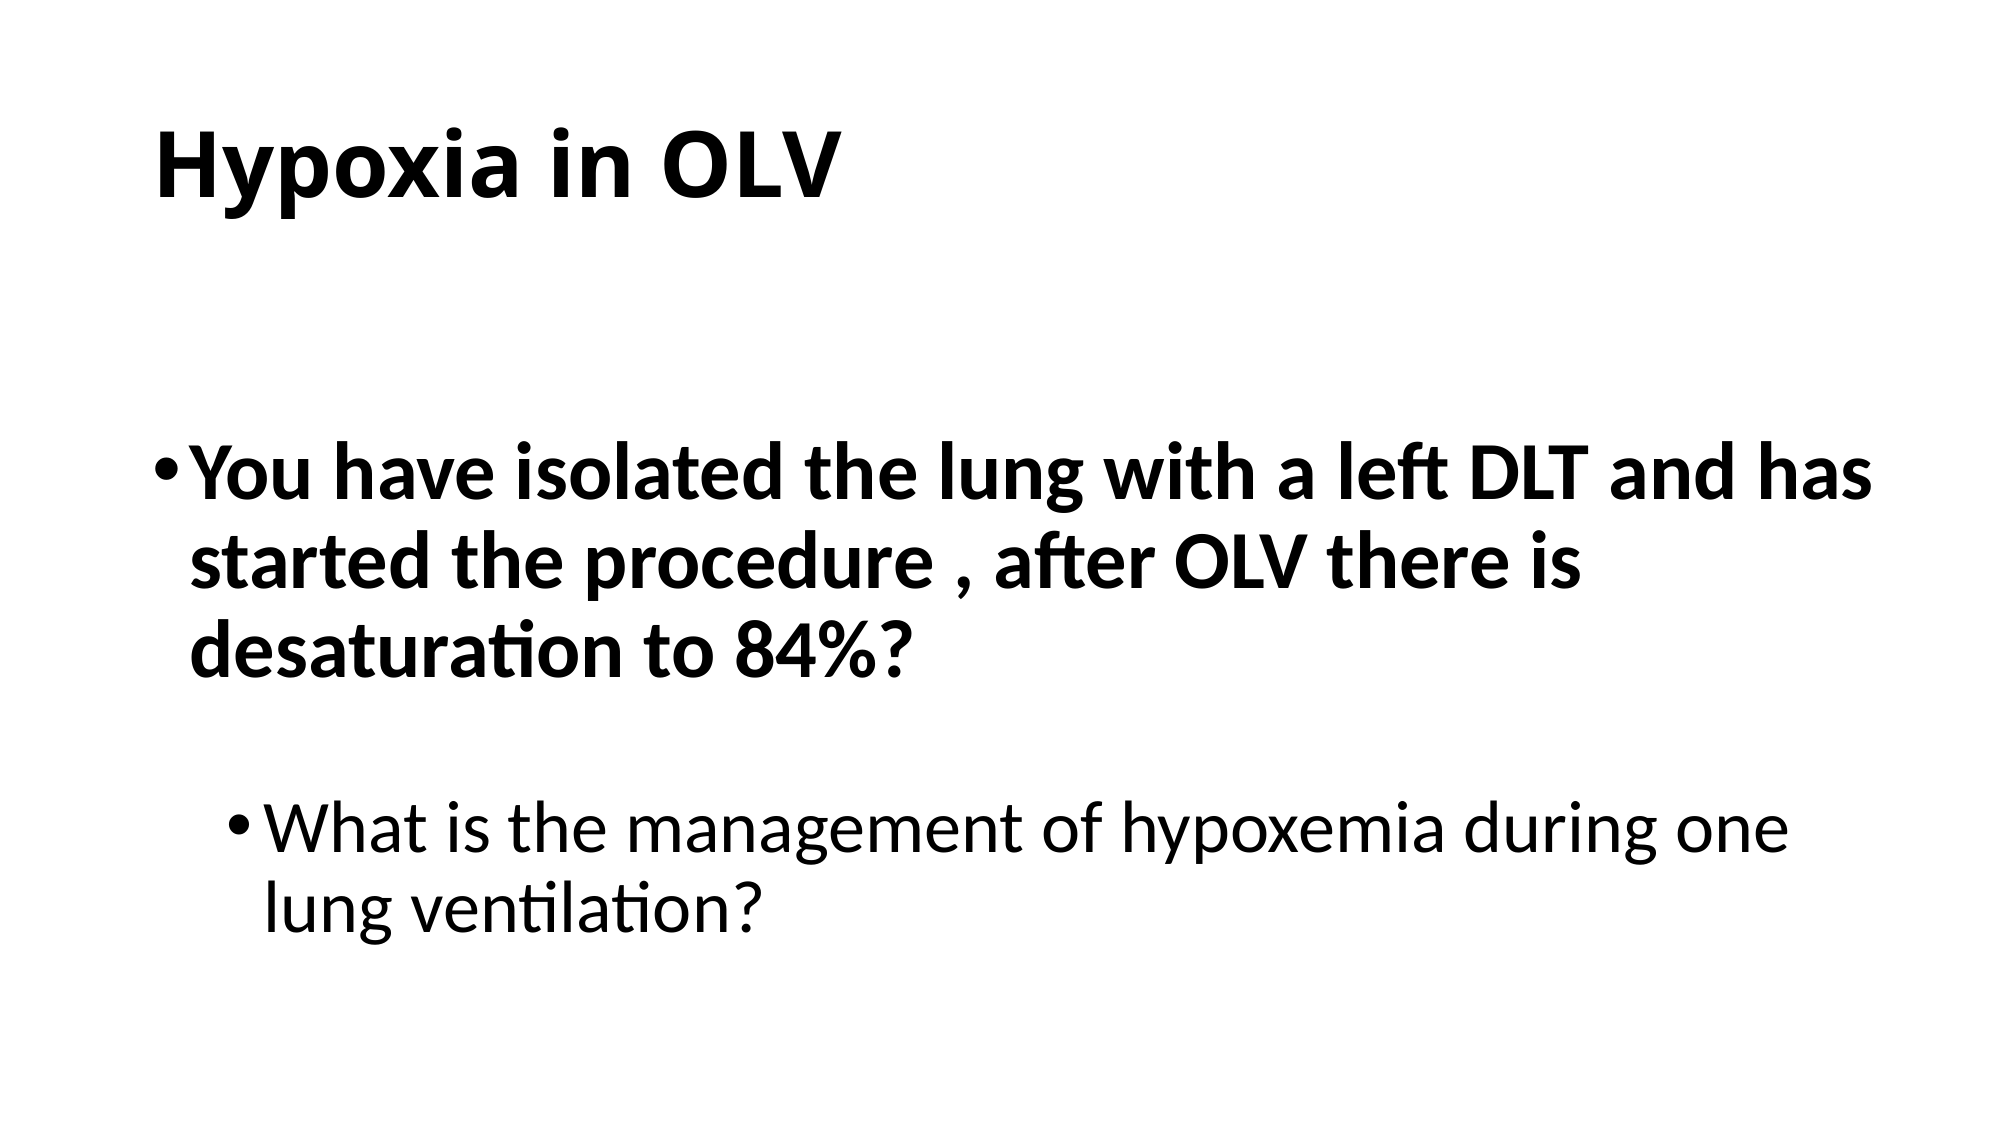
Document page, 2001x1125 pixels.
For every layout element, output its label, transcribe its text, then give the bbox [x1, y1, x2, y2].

list You have isolated the lung with a left DLT and has started the procedure , after OLV there is desaturation to 84%? What is the management of hypoxemia during one lung ventilation? [137, 421, 1904, 957]
title Hypoxia in OLV [137, 59, 1863, 277]
